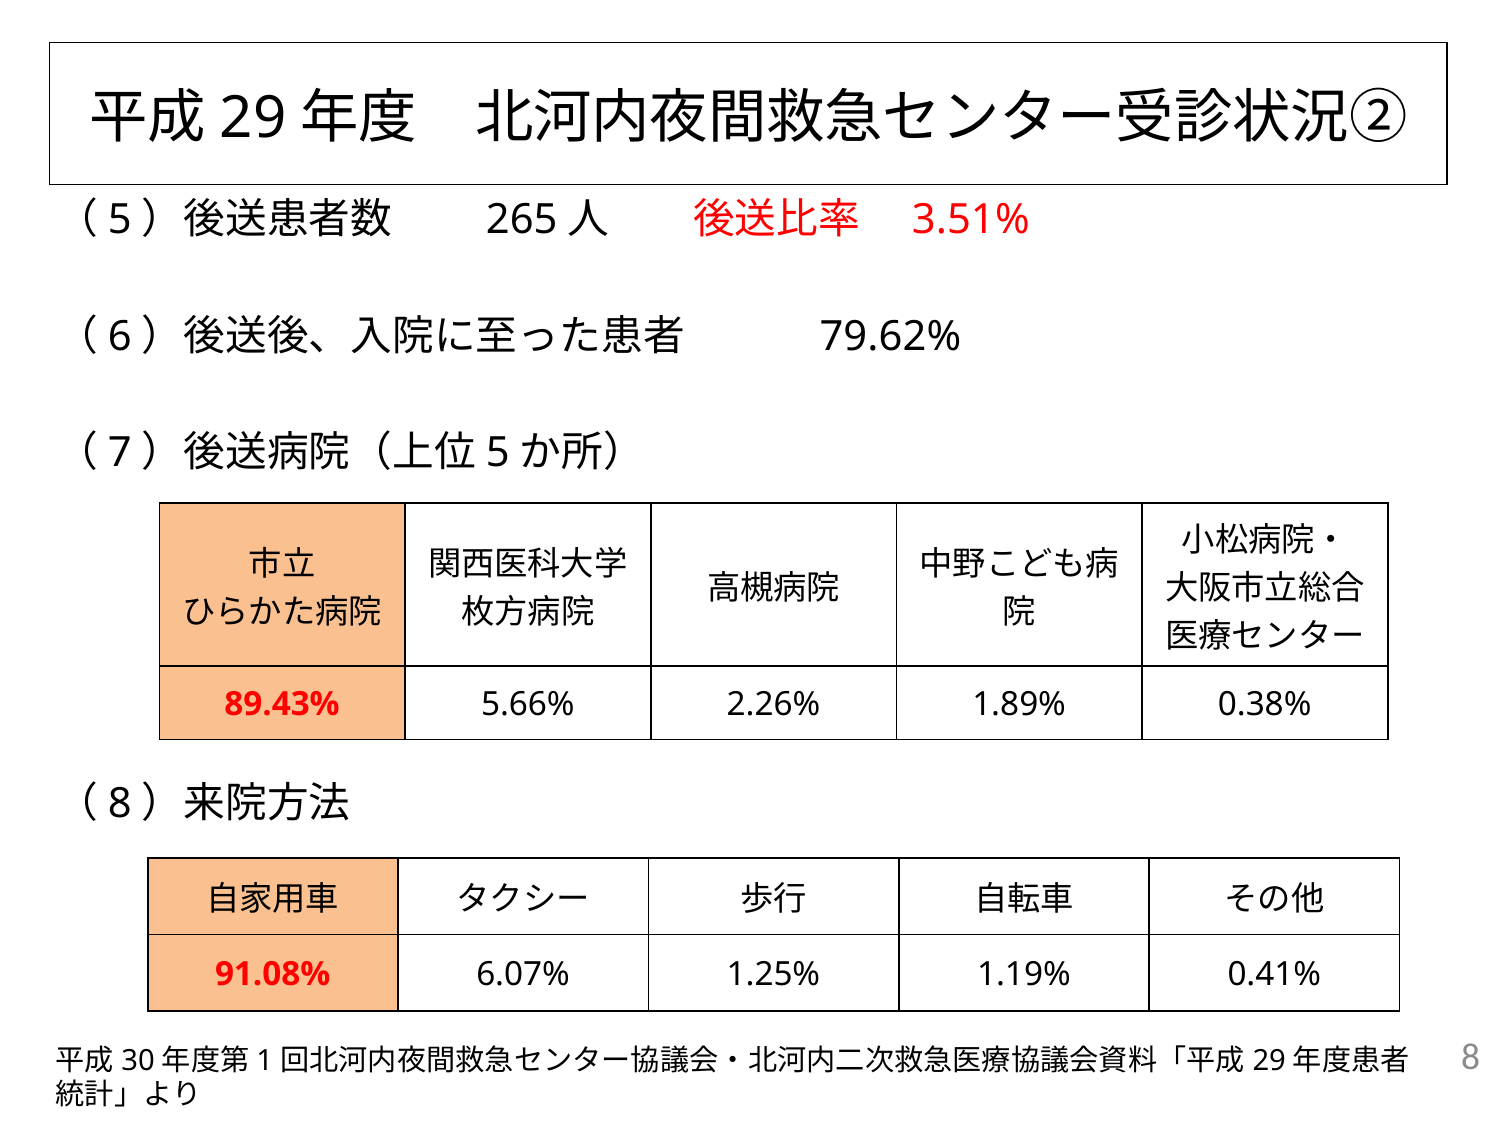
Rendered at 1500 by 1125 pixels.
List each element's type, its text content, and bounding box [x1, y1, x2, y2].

table_cell 2.26% [652, 667, 896, 739]
slide_number 8 [1145, 1024, 1496, 1085]
table_header その他 [1150, 859, 1399, 934]
table_cell 0.41% [1150, 935, 1399, 1010]
table_header 小松病院・ 大阪市立総合医療センター [1143, 504, 1387, 665]
table_header 中野こども病院 [897, 504, 1141, 665]
list （5）後送患者数 265人 後送比率 3.51% （6）後送後、入院に至った患者 79.62% （7）後送病院（上位5か所） （8）来院方法 [40, 184, 1500, 1034]
table_cell 1.19% [900, 935, 1148, 1010]
table_cell 1.89% [897, 667, 1141, 739]
title 平成29年度 北河内夜間救急センター受診状況② [49, 42, 1448, 184]
table_header タクシー [399, 859, 648, 934]
table_header 自家用車 [149, 859, 397, 934]
table_header 自転車 [900, 859, 1148, 934]
table_cell 0.38% [1143, 667, 1387, 739]
text_box 平成30年度第1回北河内夜間救急センター協議会・北河内二次救急医療協議会資料「平成29年度患者統計」より [41, 1033, 1447, 1119]
table_cell 5.66% [406, 667, 650, 739]
table_cell 91.08% [149, 935, 397, 1010]
table_header 市立 ひらかた病院 [160, 504, 404, 665]
table_cell 6.07% [399, 935, 648, 1010]
table_header 関西医科大学 枚方病院 [406, 504, 650, 665]
table_header 歩行 [649, 859, 898, 934]
table_cell 1.25% [649, 935, 898, 1010]
table_cell 89.43% [160, 667, 404, 739]
table_header 高槻病院 [652, 504, 896, 665]
